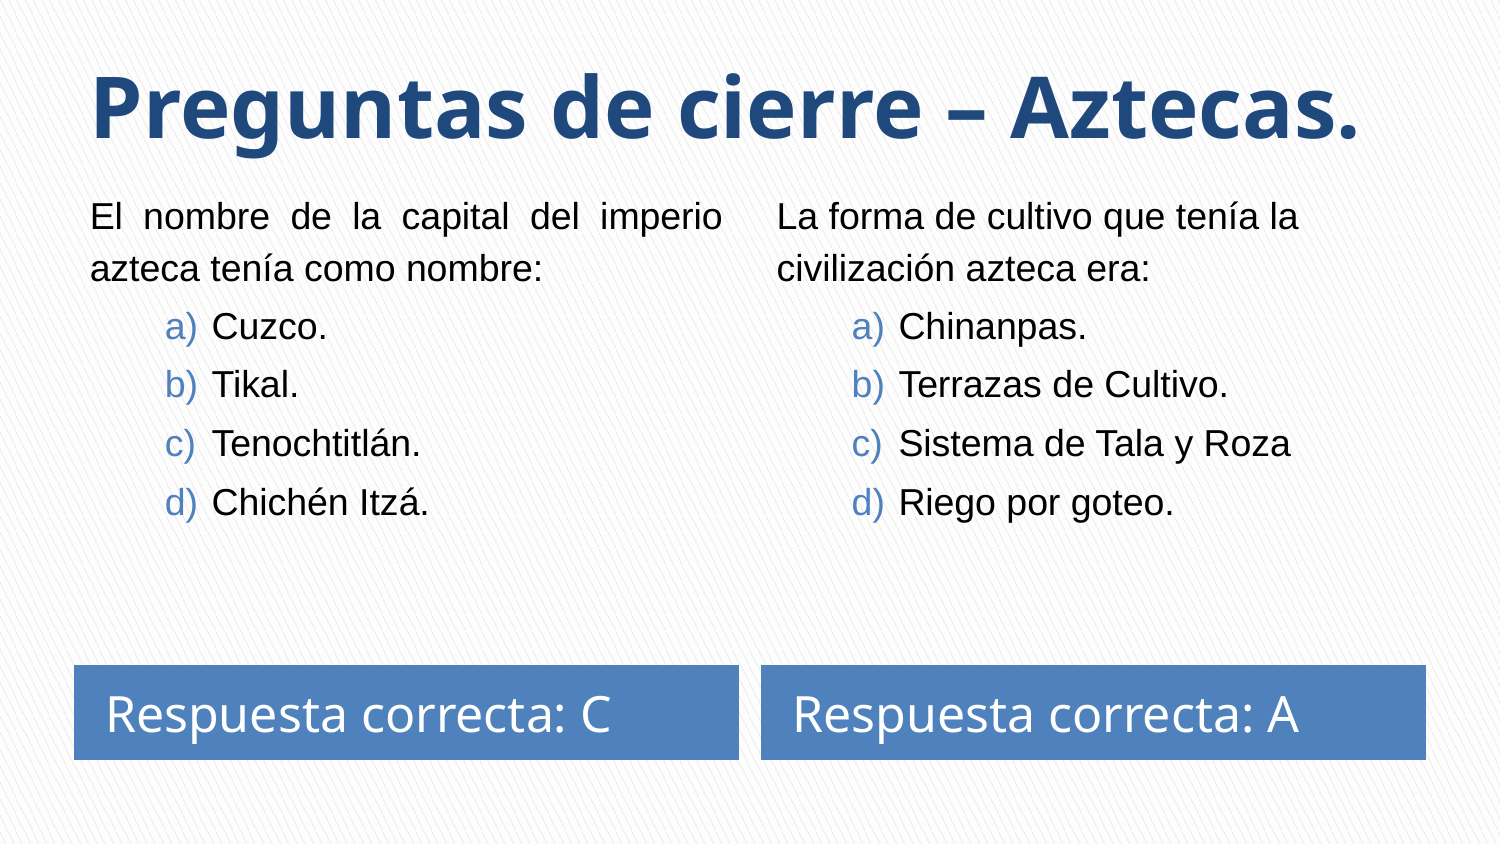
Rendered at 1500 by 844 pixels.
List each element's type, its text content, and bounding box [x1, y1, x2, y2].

title Preguntas de cierre – Aztecas. [75, 33, 1425, 175]
list Respuesta correcta: C [74, 665, 739, 760]
list Respuesta correcta: A [761, 665, 1426, 760]
list El nombre de la capital del imperio azteca tenía como nombre: Cuzco. Tikal. Tenochtitlán. Chichén Itzá. [75, 177, 738, 663]
list La forma de cultivo que tenía la civilización azteca era: Chinanpas. Terrazas de Cultivo. Sistema de Tala y Roza Riego por goteo. [761, 177, 1425, 663]
